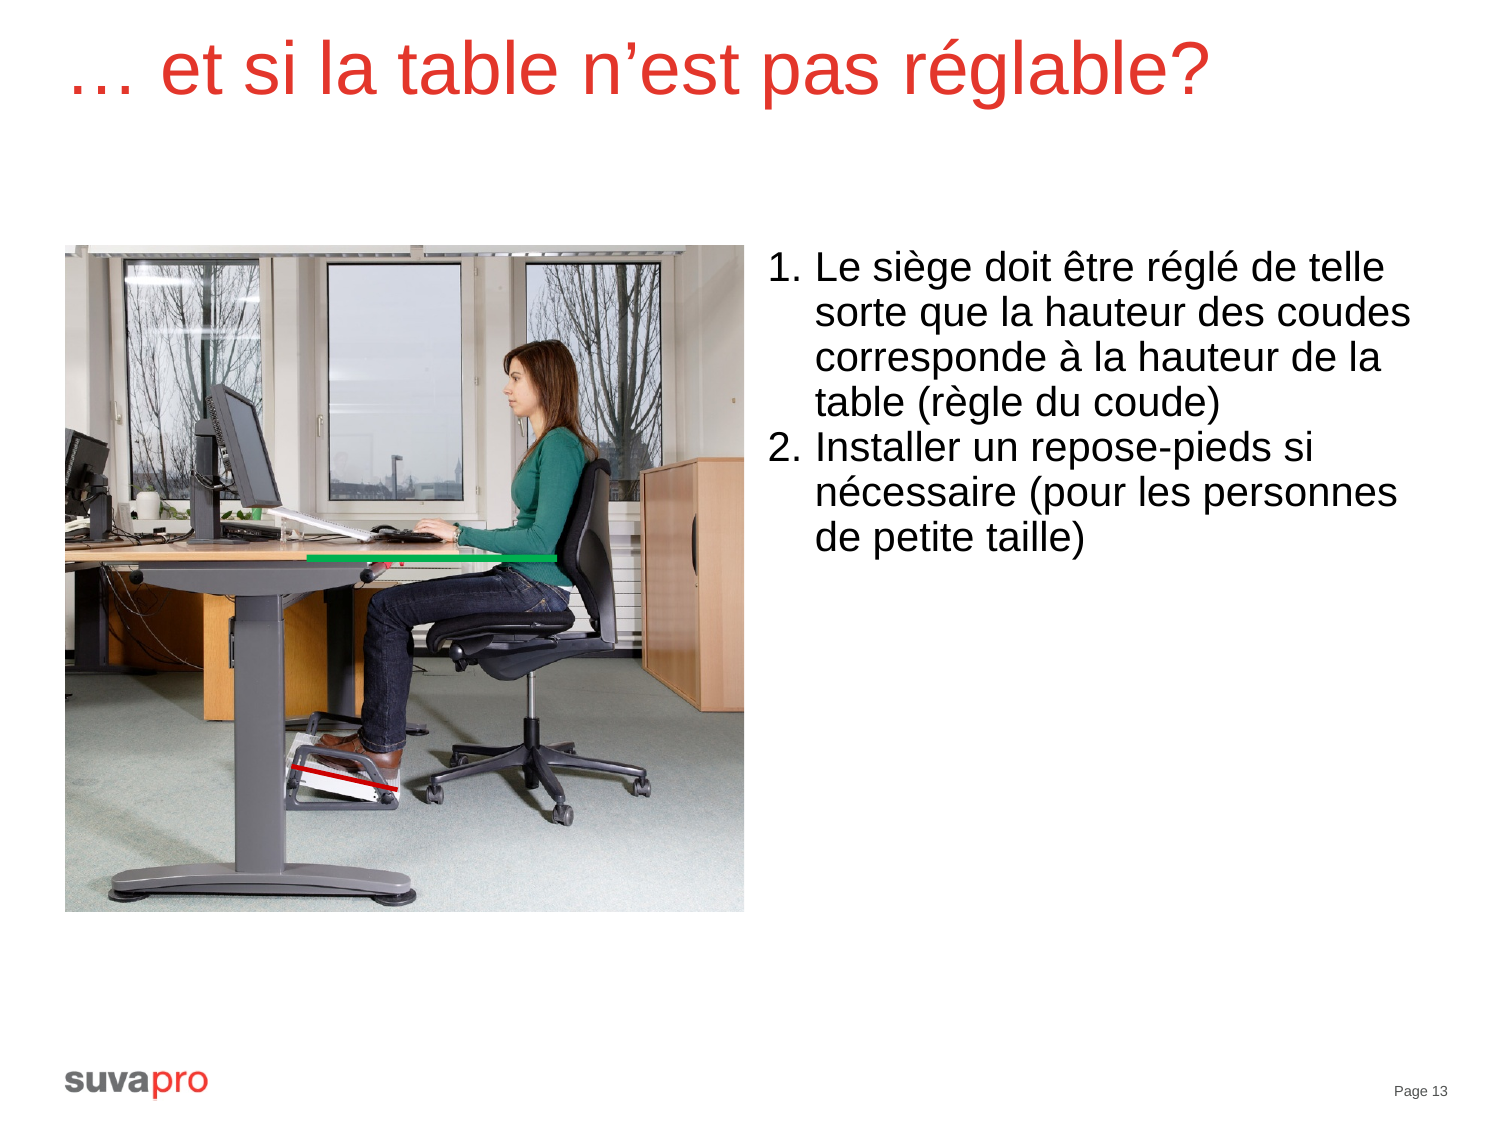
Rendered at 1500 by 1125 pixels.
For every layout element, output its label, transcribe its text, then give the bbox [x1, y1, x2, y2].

title … et si la table n’est pas réglable? [64, 29, 1448, 230]
list Le siège doit être réglé de telle sorte que la hauteur des coudes corresponde à la hauteur de la table (règle du coude) Installer un repose-pieds si nécessaire (pour les personnes de petite taille) [767, 244, 1448, 1031]
picture [64, 1070, 208, 1101]
picture [64, 244, 745, 912]
